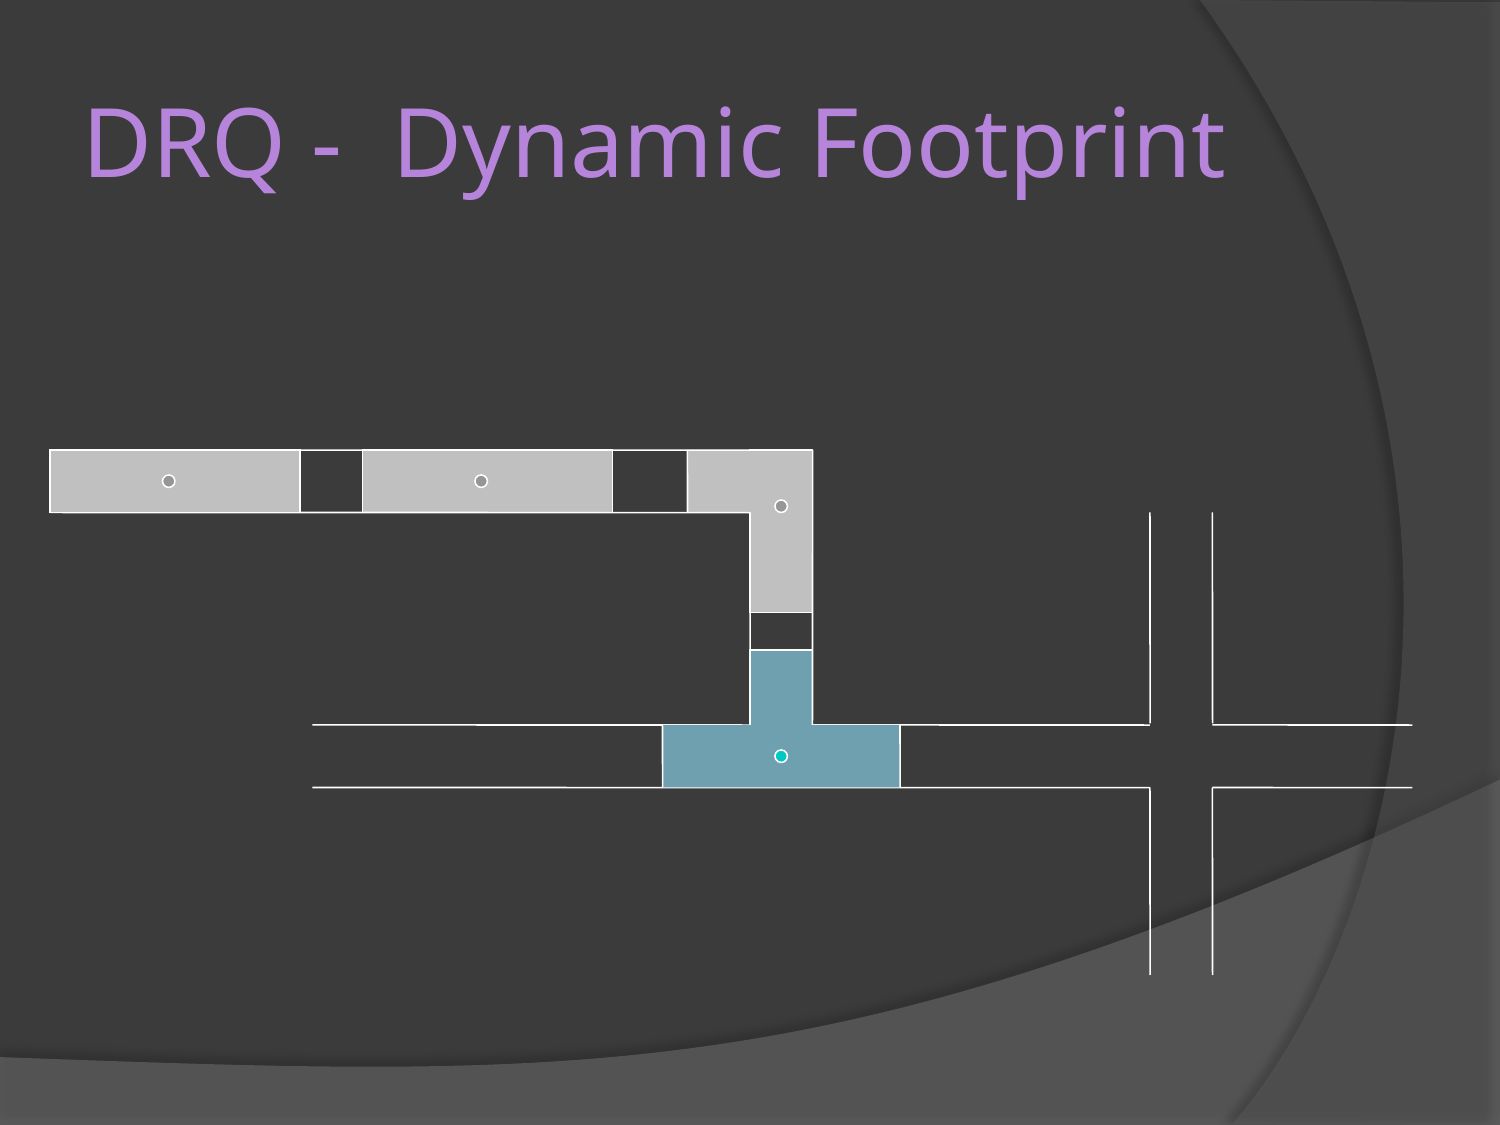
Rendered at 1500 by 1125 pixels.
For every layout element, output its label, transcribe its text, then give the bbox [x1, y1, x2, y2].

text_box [362, 449, 613, 513]
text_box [687, 449, 813, 613]
title DRQ - Dynamic Footprint [75, 45, 1300, 233]
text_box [662, 649, 901, 788]
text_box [49, 449, 301, 513]
